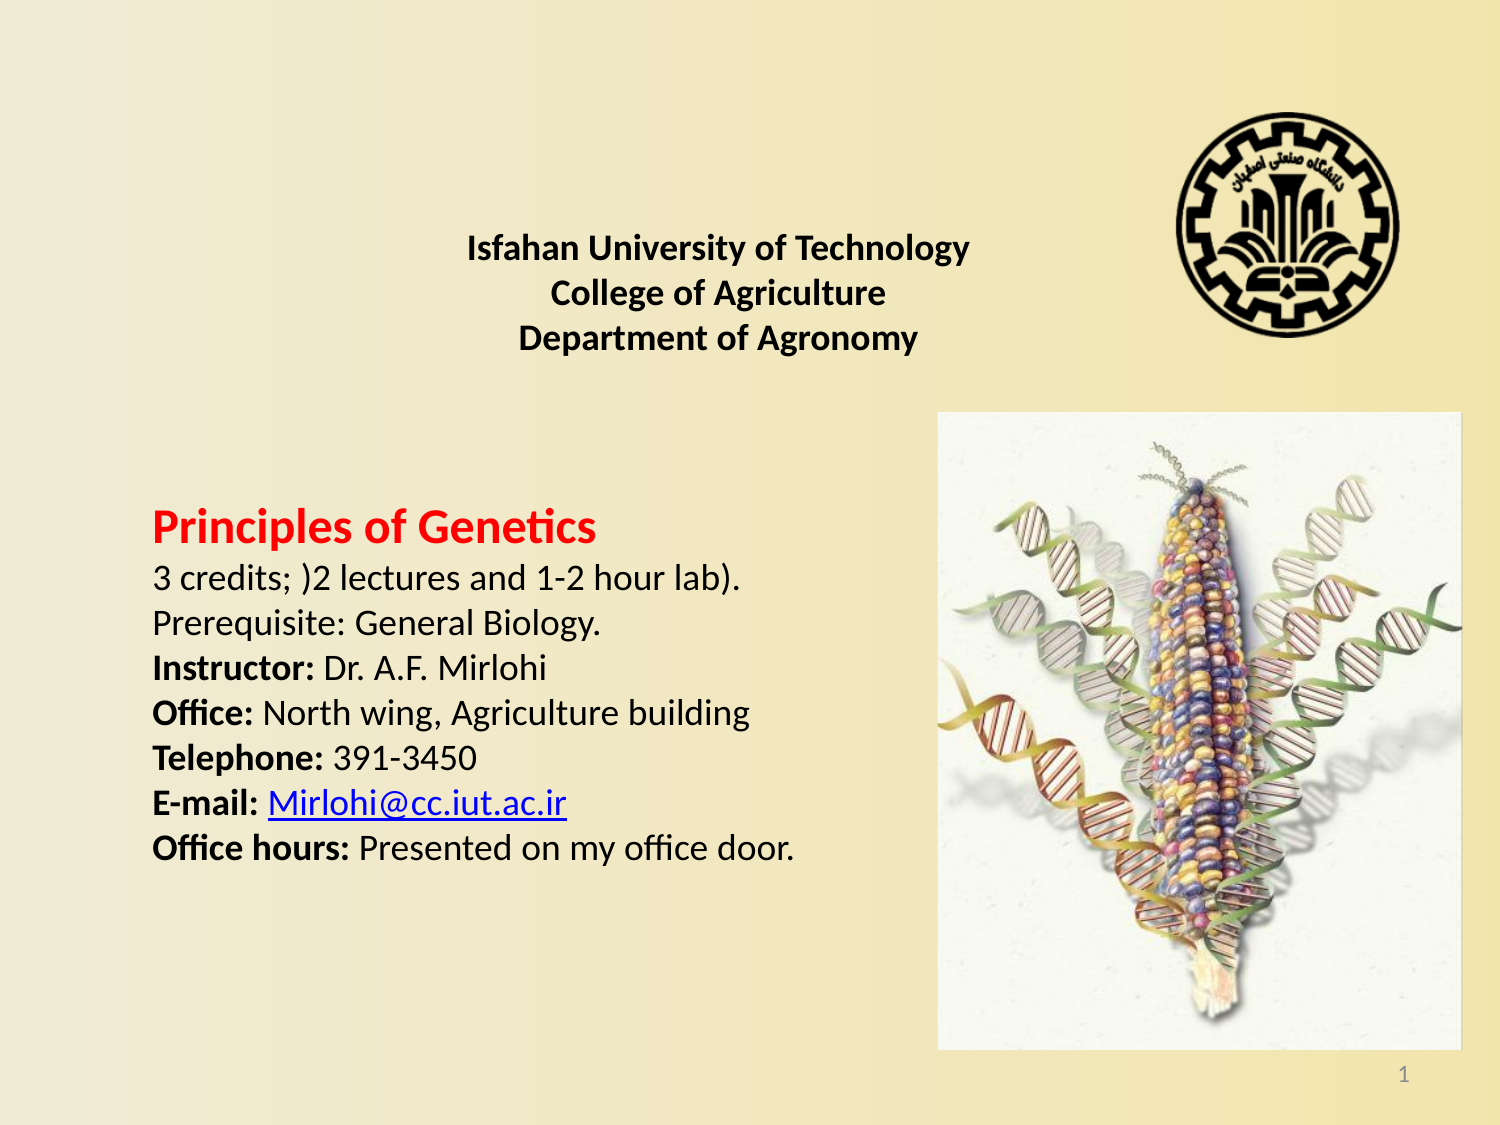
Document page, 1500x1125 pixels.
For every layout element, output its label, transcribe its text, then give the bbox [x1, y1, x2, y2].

picture [1174, 112, 1401, 338]
text_box Isfahan University of Technology College of Agriculture Department of Agronomy Principles of Genetics 3 credits; )2 lectures and 1-2 hour lab). Prerequisite: General Biology. Instructor: Dr. A.F. Mirlohi Office: North wing, Agriculture building Telephone: 391-3450 E-mail: Mirlohi@cc.iut.ac.ir Office hours: Presented on my office door. [137, 215, 1300, 921]
slide_number 1 [1074, 1060, 1425, 1103]
picture [937, 412, 1463, 1051]
